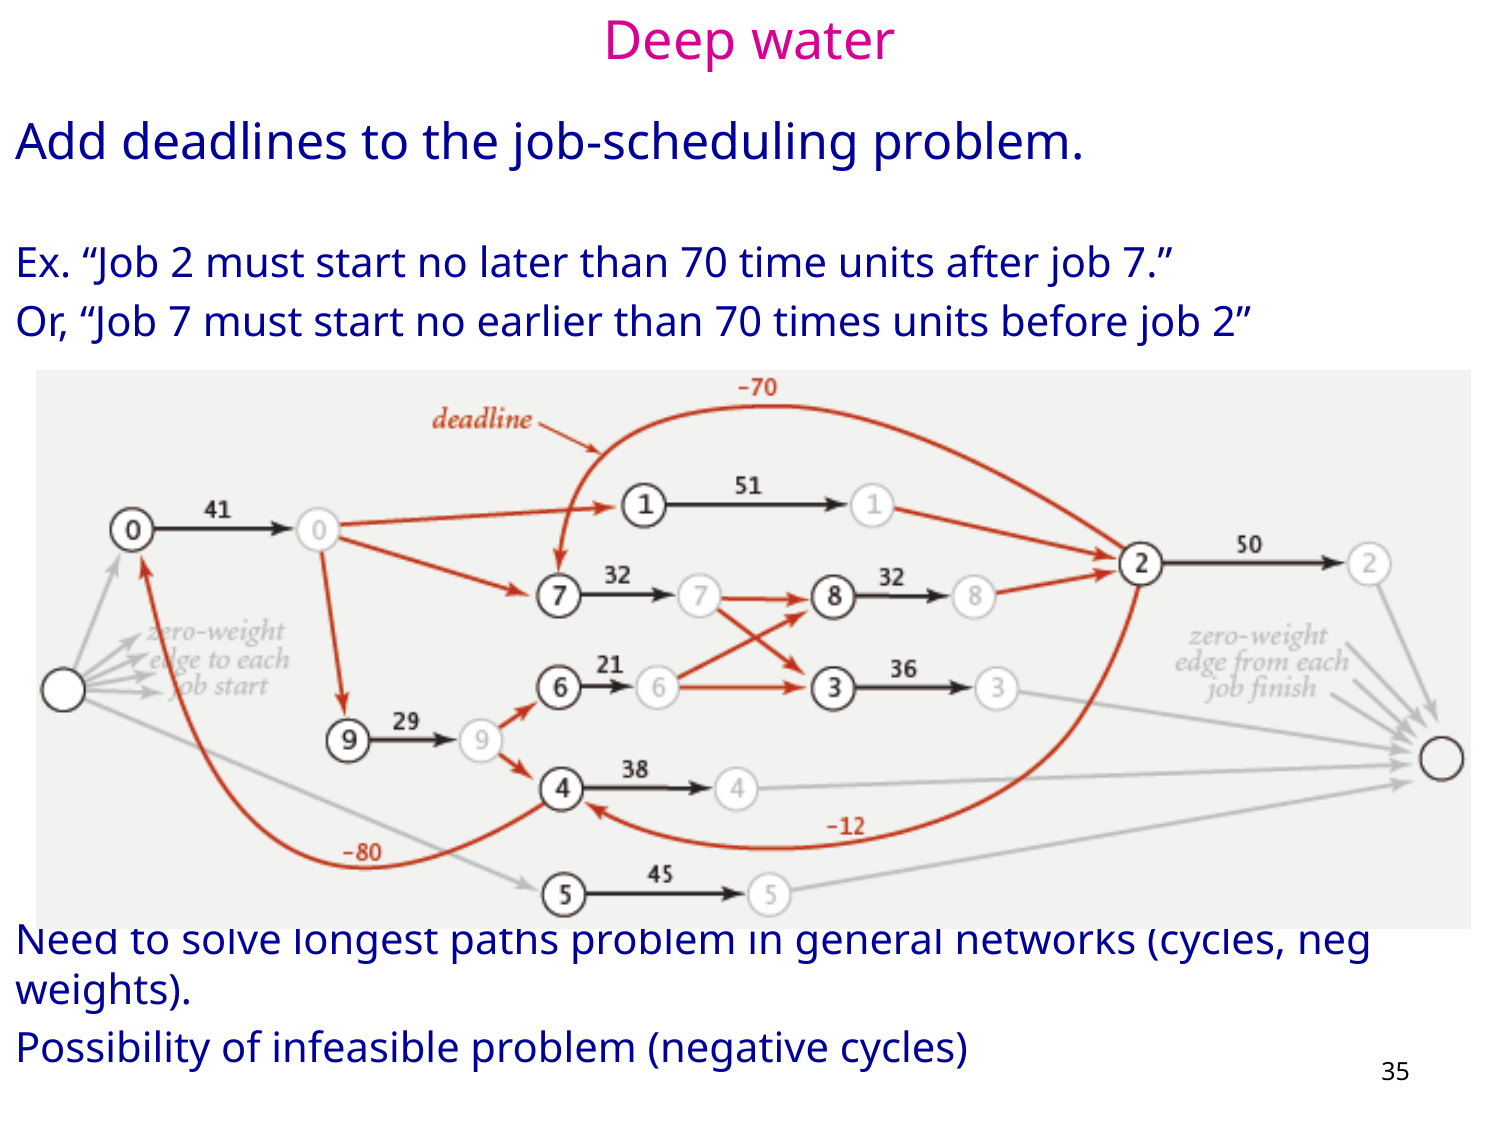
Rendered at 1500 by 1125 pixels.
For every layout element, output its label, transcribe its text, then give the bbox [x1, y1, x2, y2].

picture [36, 370, 1471, 930]
title Deep water [75, 0, 1425, 79]
slide_number 35 [1074, 1042, 1425, 1103]
list Add deadlines to the job-scheduling problem. Ex. “Job 2 must start no later than 70 time units after job 7.” Or, “Job 7 must start no earlier than 70 times units before job 2” Need to solve longest paths problem in general networks (cycles, neg weights). Possibility of infeasible problem (negative cycles) [0, 101, 1500, 1125]
